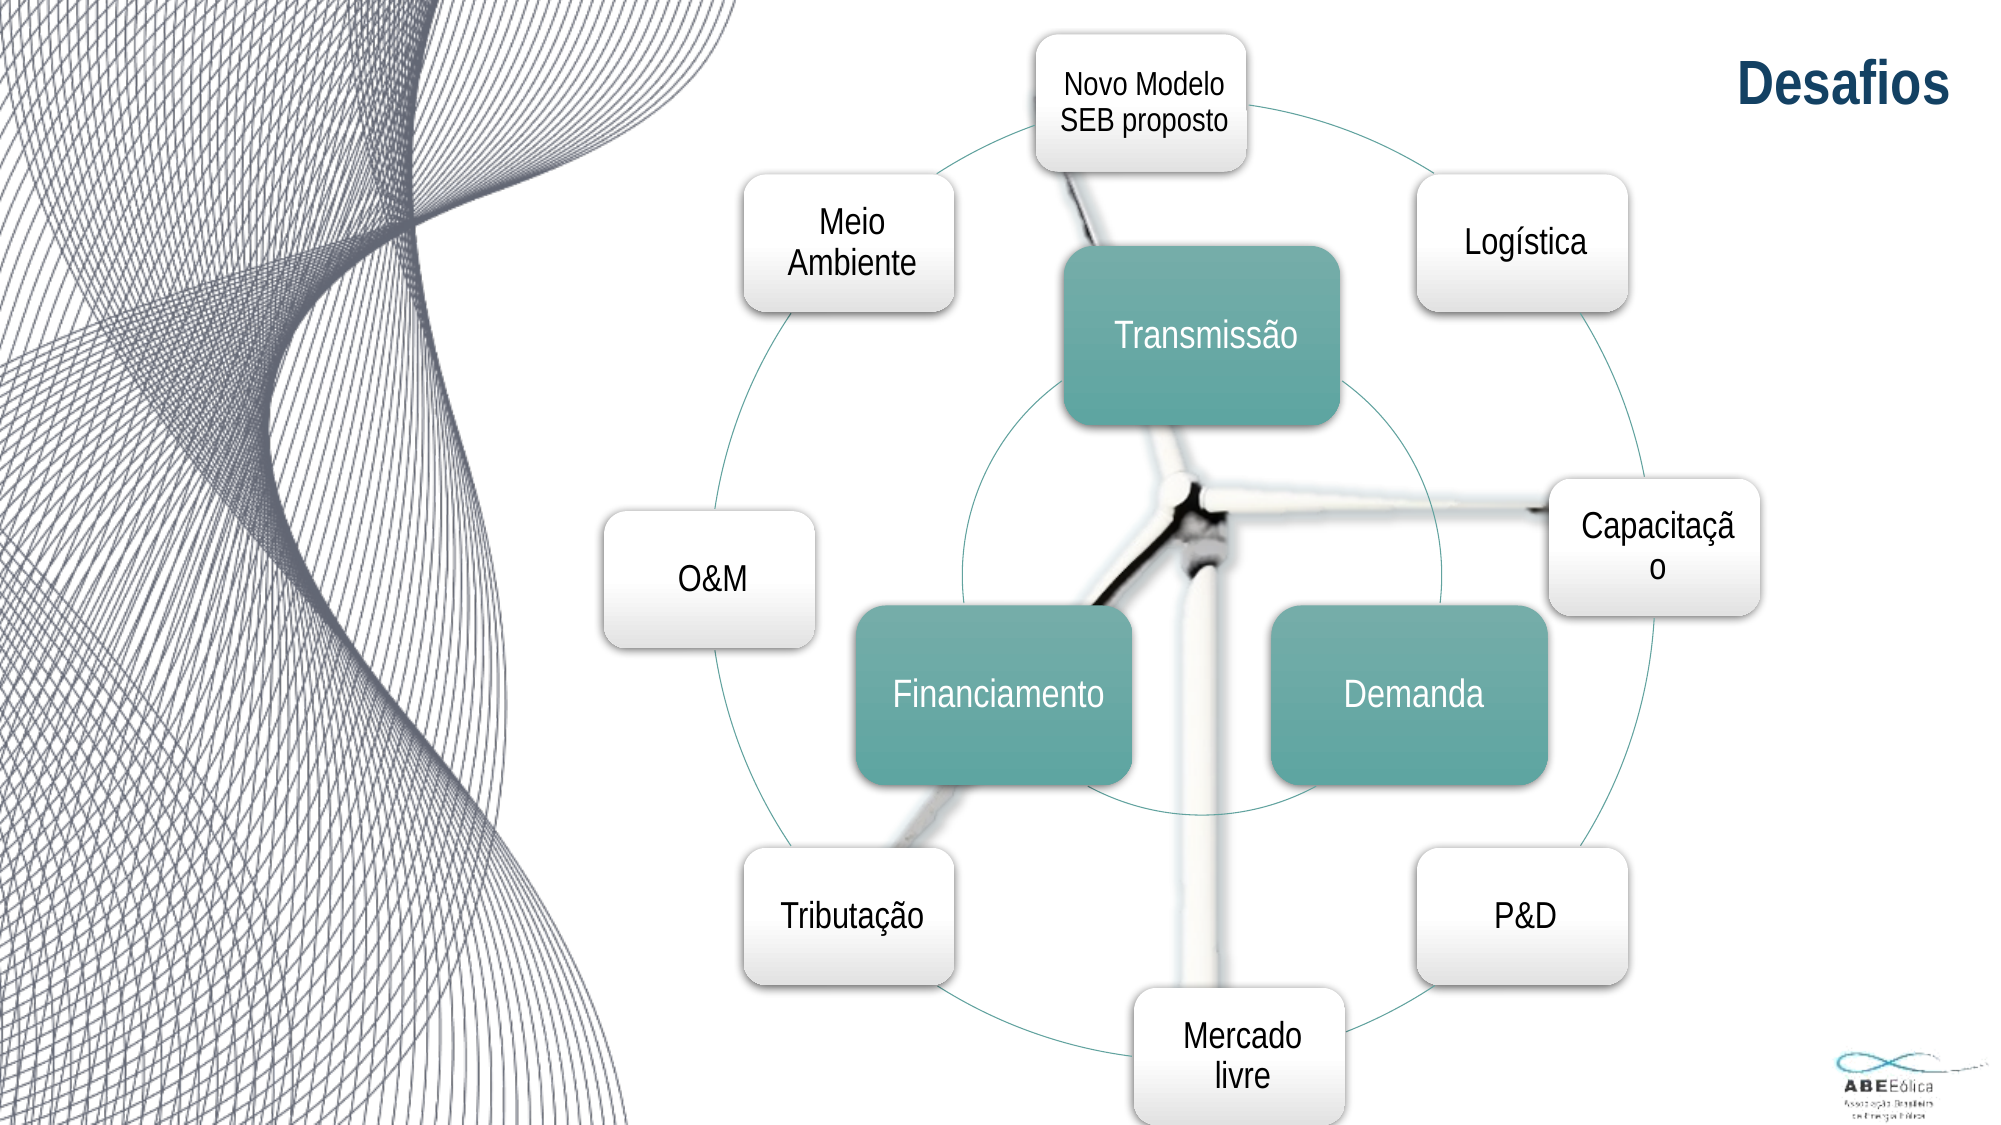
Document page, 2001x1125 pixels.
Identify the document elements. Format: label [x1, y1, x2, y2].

text_box [800, 245, 1604, 849]
picture [0, 0, 1780, 1125]
text_box [196, 34, 2000, 1125]
